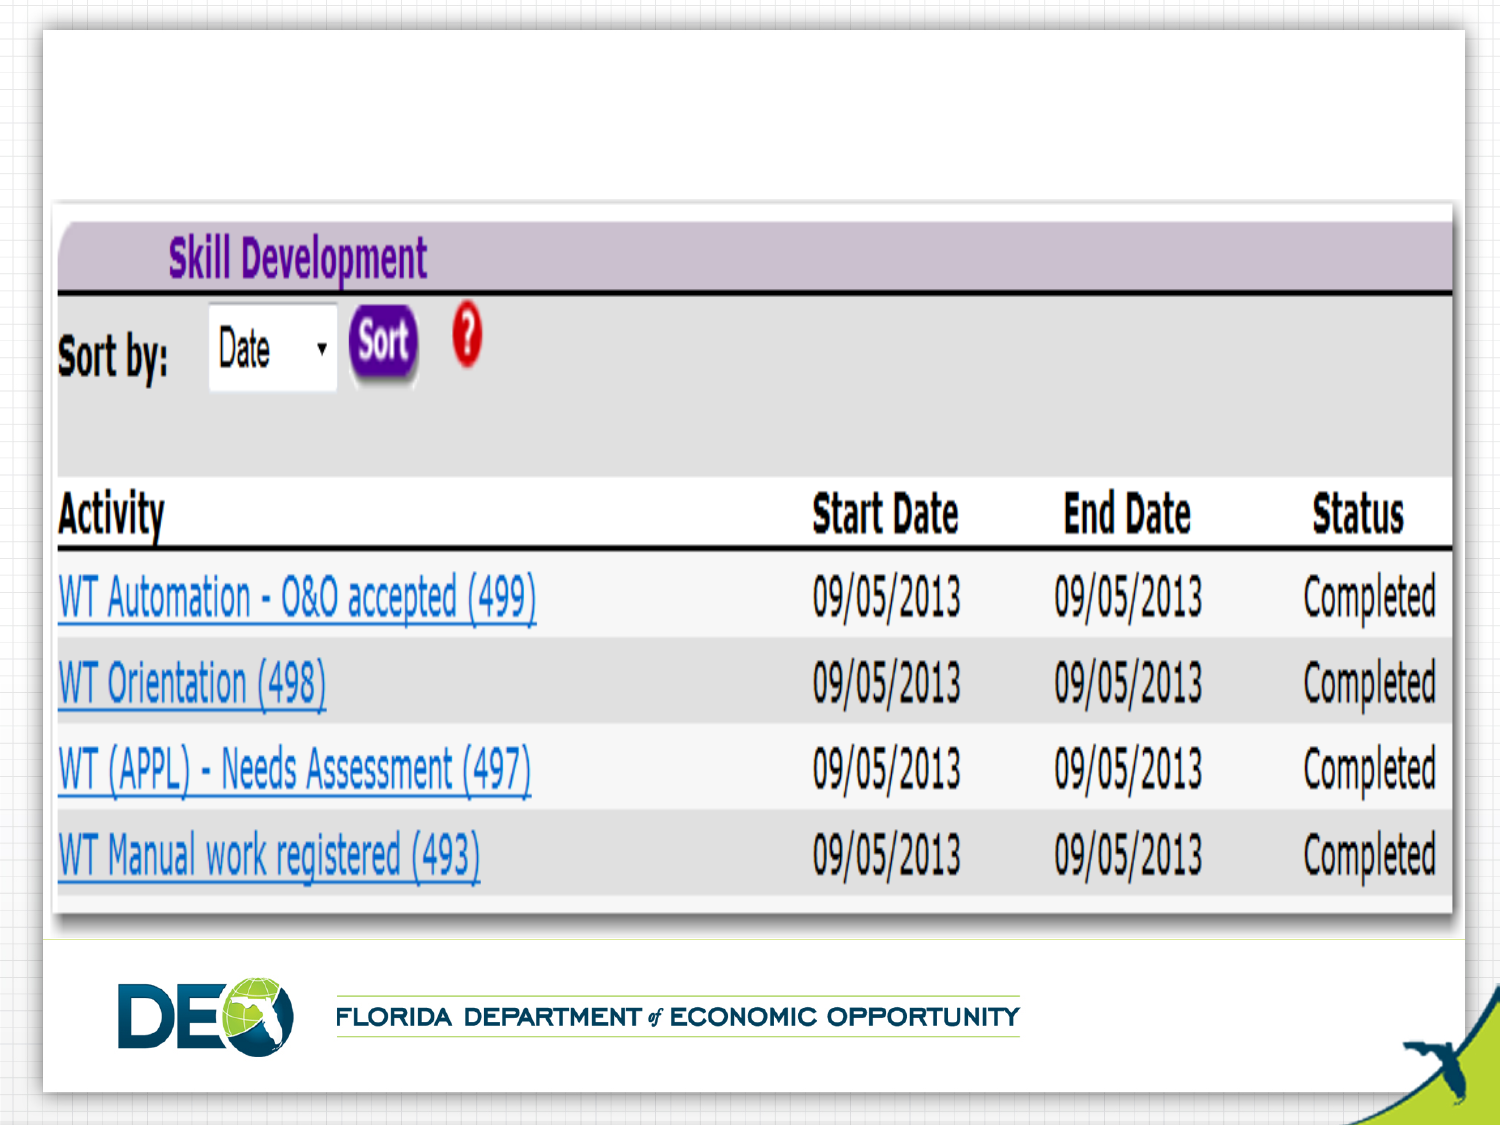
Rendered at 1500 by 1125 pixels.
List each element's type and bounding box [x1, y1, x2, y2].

list [49, 199, 1463, 938]
picture [0, 0, 1500, 1125]
